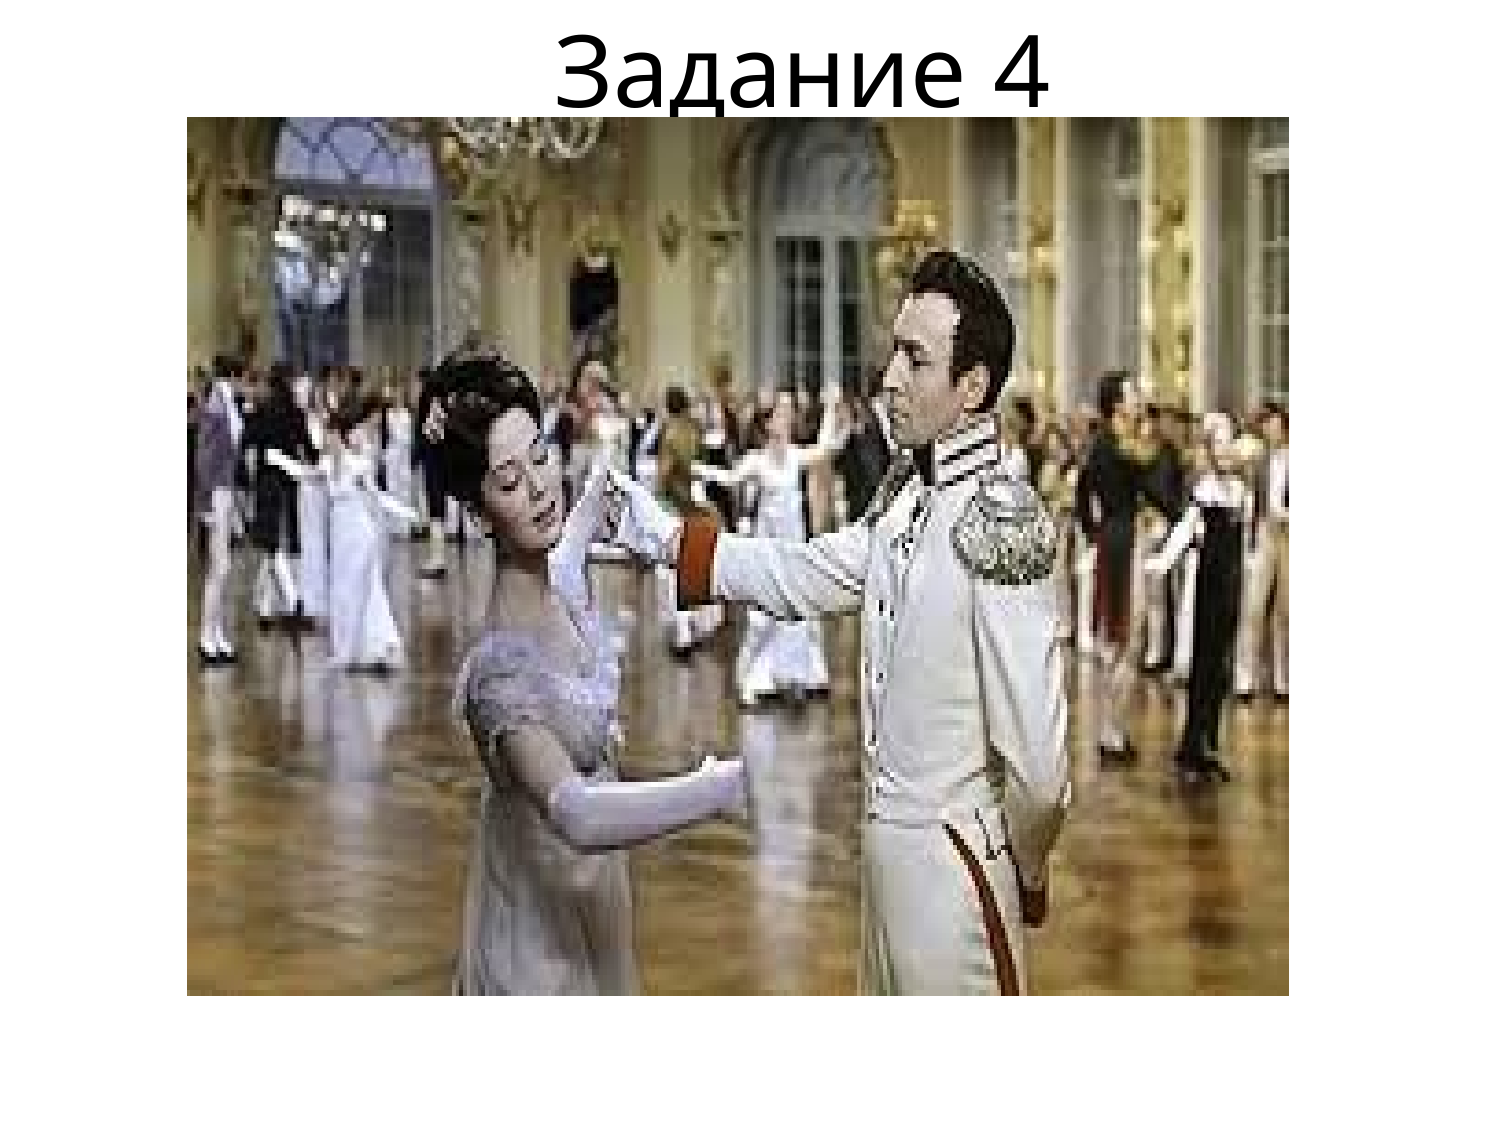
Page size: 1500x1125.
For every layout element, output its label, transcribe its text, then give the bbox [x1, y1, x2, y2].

text_box Задание 4 [433, 0, 1172, 115]
picture [187, 116, 1290, 997]
